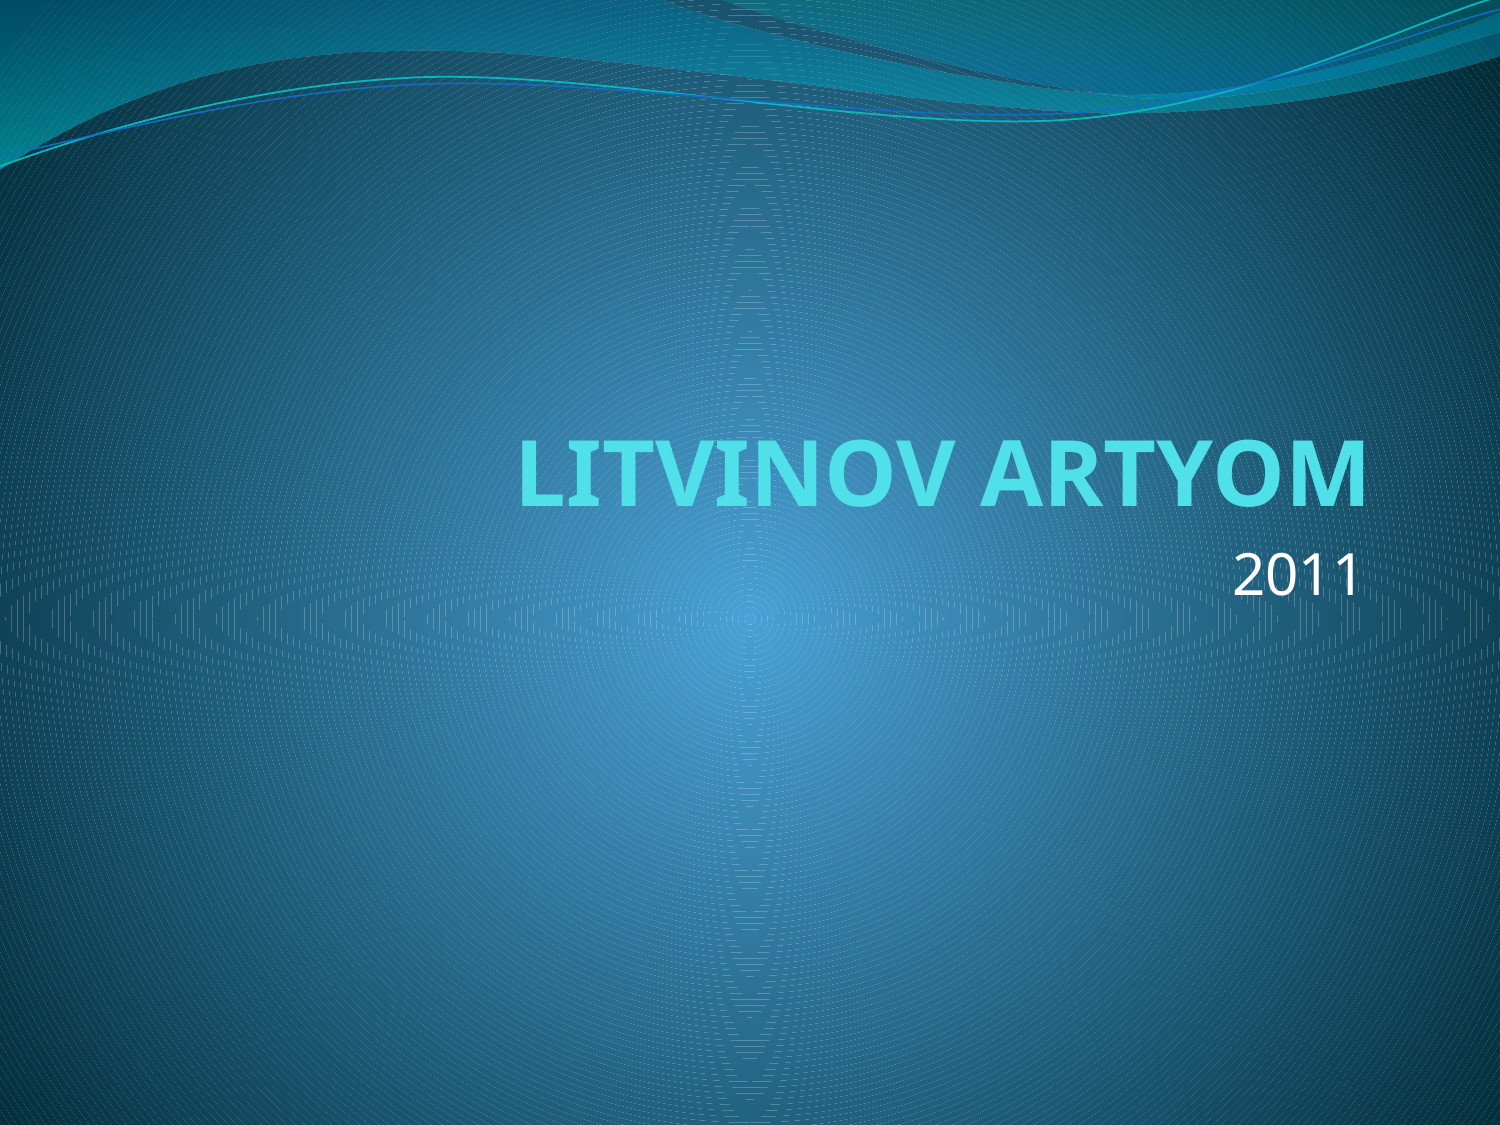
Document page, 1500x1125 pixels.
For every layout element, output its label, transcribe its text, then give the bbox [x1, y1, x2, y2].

title LITVINOV ARTYOM [87, 224, 1376, 525]
subtitle 2011 [87, 529, 1376, 818]
